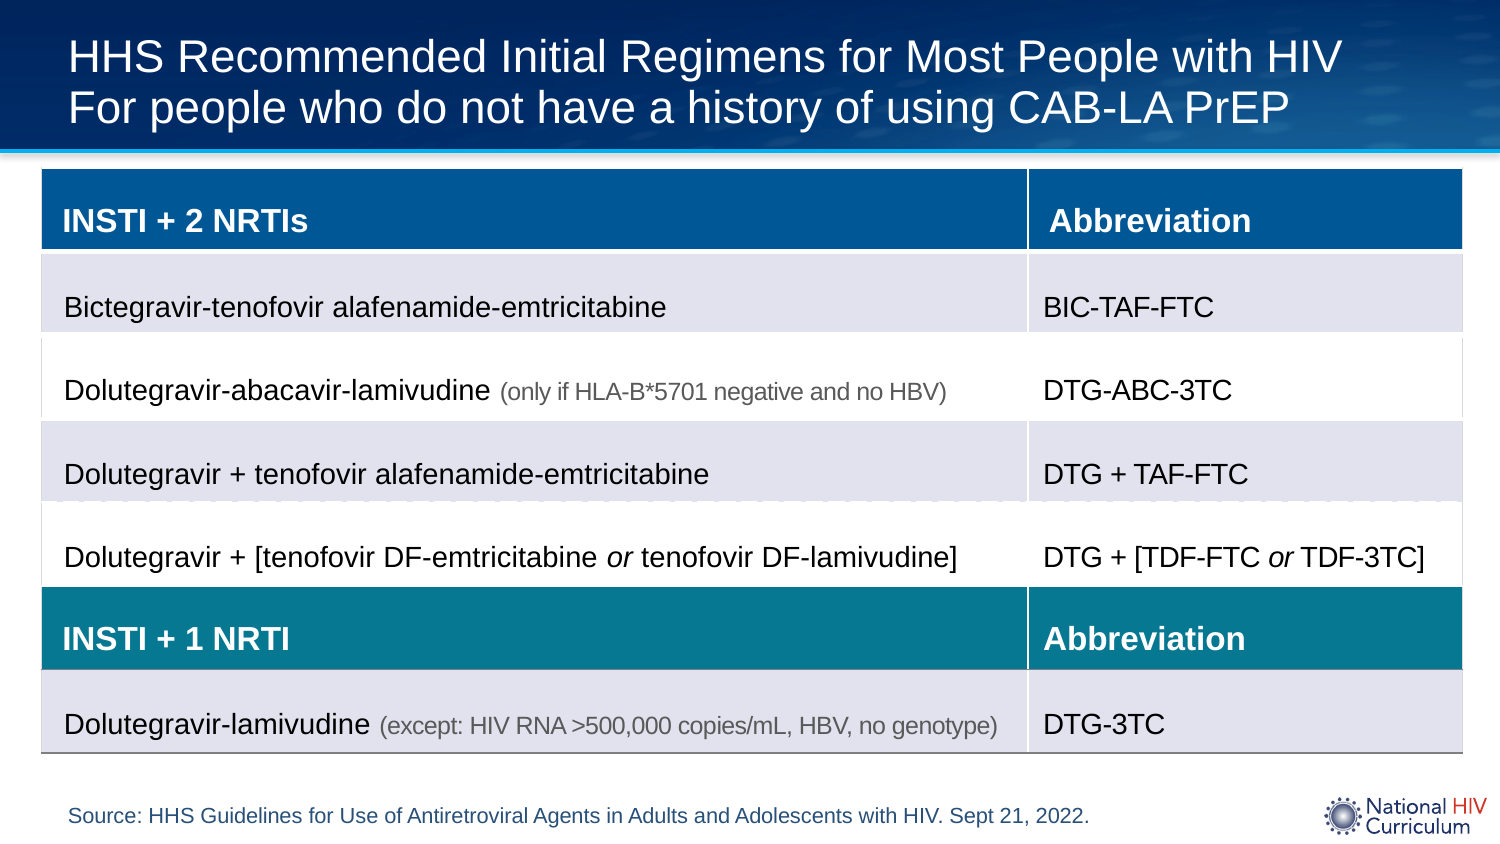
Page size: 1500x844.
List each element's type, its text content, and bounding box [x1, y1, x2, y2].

table_cell DTG + TAF-FTC [1029, 421, 1462, 502]
picture [1324, 797, 1362, 835]
table_cell DTG-ABC-3TC [1029, 338, 1462, 417]
table_cell Dolutegravir-lamivudine (except: HIV RNA >500,000 copies/mL, HBV, no genotype) [42, 670, 1027, 752]
table_cell Abbreviation [1029, 587, 1462, 669]
picture [0, 0, 1500, 148]
table_cell DTG + [TDF-FTC or TDF-3TC] [1029, 502, 1462, 585]
table_header Abbreviation [1029, 169, 1462, 249]
table_cell DTG-3TC [1029, 670, 1462, 752]
table_cell INSTI + 1 NRTI [42, 587, 1027, 669]
title HHS Recommended Initial Regimens for Most People with HIV For people who do not have a history of using CAB-LA PrEP [53, 14, 1447, 149]
table_cell Dolutegravir + tenofovir alafenamide-emtricitabine [42, 421, 1027, 502]
table_cell Dolutegravir + [tenofovir DF-emtricitabine or tenofovir DF-lamivudine] [42, 502, 1027, 585]
table_cell BIC-TAF-FTC [1029, 254, 1462, 332]
table_cell Bictegravir-tenofovir alafenamide-emtricitabine [42, 254, 1027, 332]
table_header INSTI + 2 NRTIs [42, 169, 1027, 249]
list Source: HHS Guidelines for Use of Antiretroviral Agents in Adults and Adolescents with HIV. Sept 21, 2022. [53, 795, 1261, 835]
table_cell Dolutegravir-abacavir-lamivudine (only if HLA-B*5701 negative and no HBV) [42, 338, 1027, 417]
